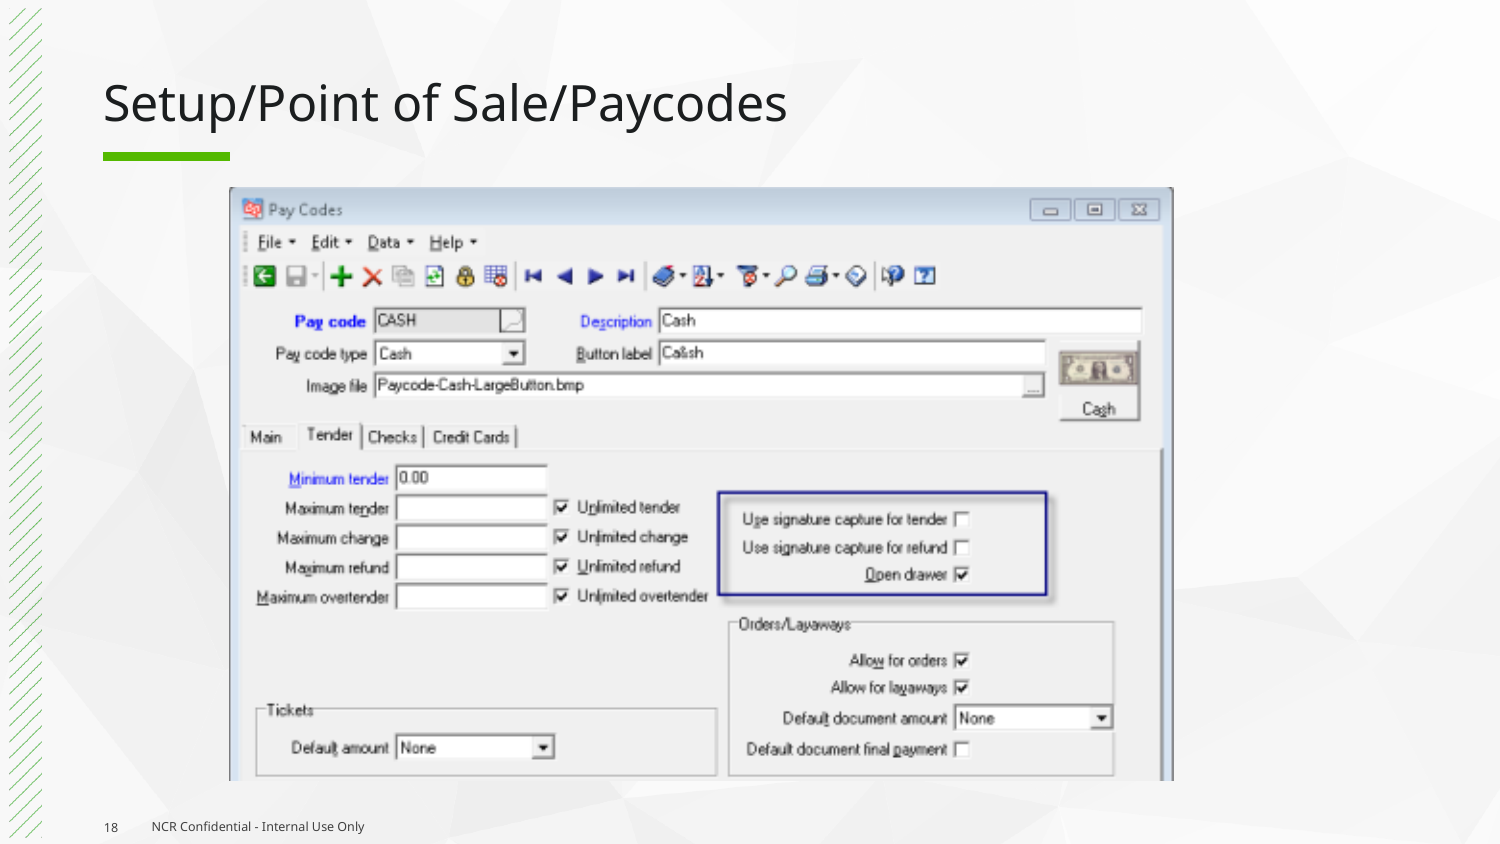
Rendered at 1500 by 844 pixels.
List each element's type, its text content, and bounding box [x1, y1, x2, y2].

picture [0, 0, 1500, 844]
slide_number 18 [103, 811, 129, 844]
title Setup/Point of Sale/Paycodes [103, 24, 1452, 188]
footer NCR Confidential - Internal Use Only [151, 811, 658, 844]
